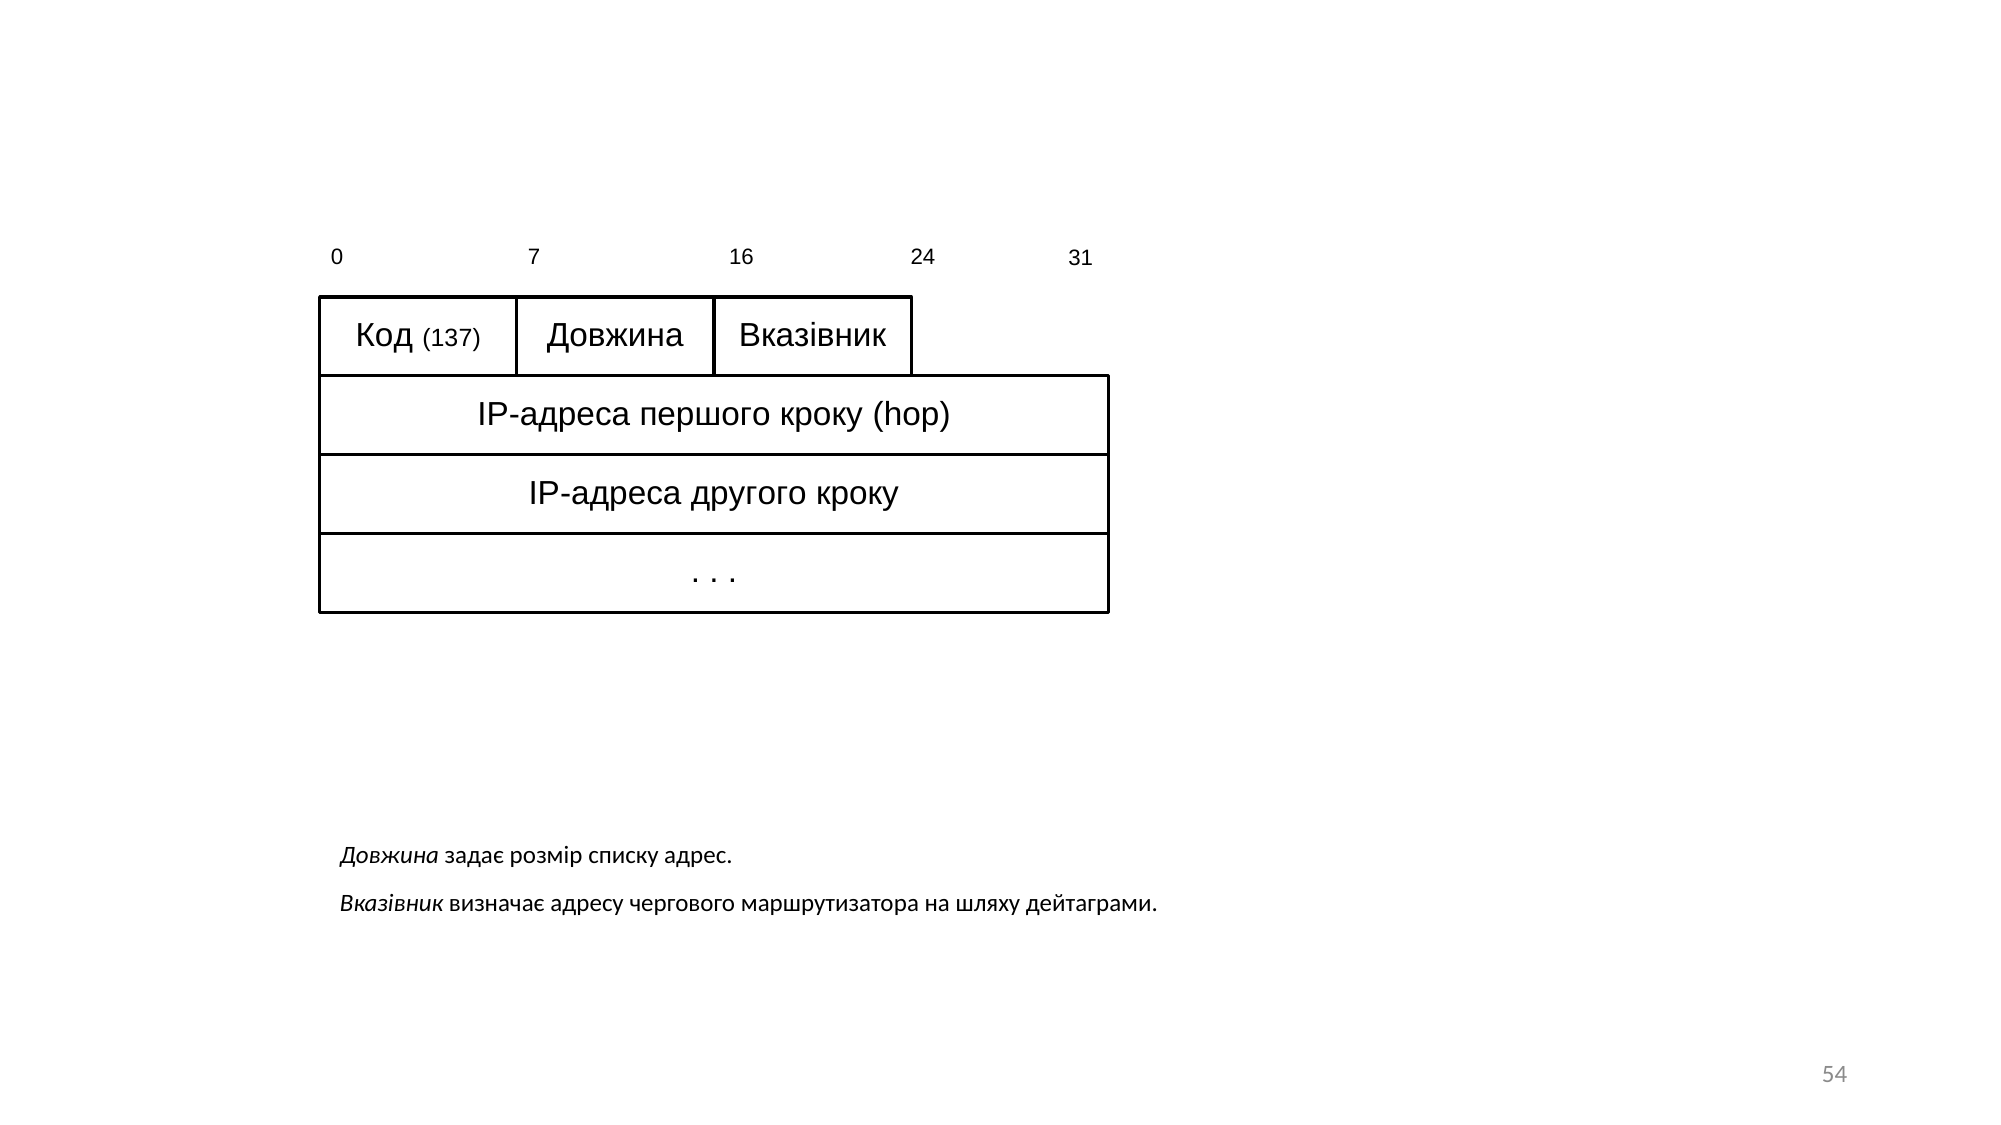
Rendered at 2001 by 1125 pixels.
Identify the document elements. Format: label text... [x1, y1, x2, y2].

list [314, 229, 1114, 618]
list Довжина задає розмір списку адрес. Вказівник визначає адресу чергового маршрутизатора на шляху дейтаграми. [324, 324, 1686, 963]
slide_number 54 [1412, 1042, 1863, 1103]
